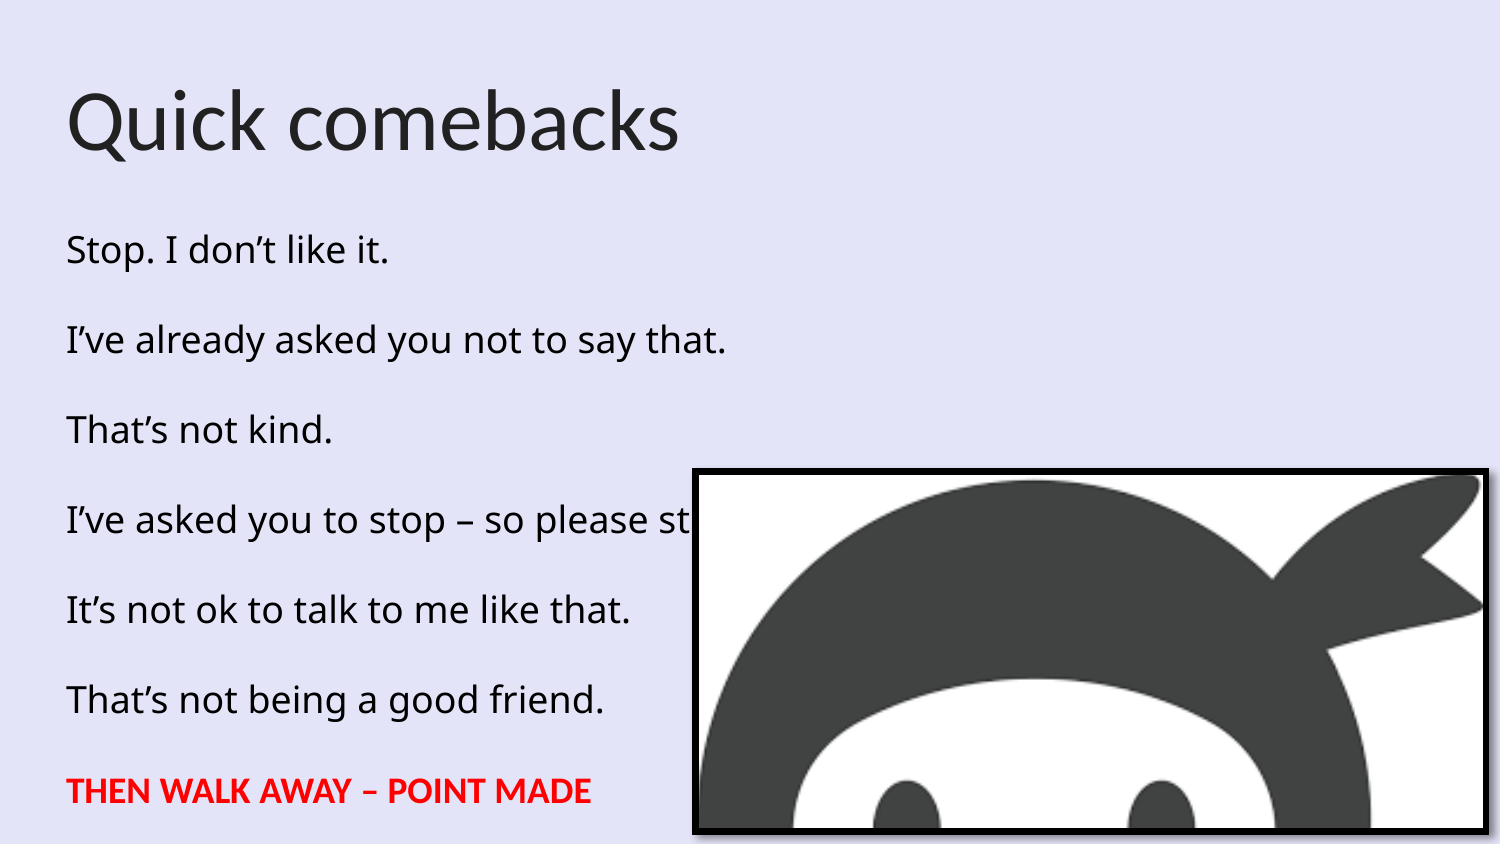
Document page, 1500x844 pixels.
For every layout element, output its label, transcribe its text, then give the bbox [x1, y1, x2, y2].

title Quick comebacks [51, 48, 1449, 166]
picture [698, 474, 1484, 829]
list Stop. I don’t like it. I’ve already asked you not to say that. That’s not kind. I’ve asked you to stop – so please stop. It’s not ok to talk to me like that. That’s not being a good friend. THEN WALK AWAY – POINT MADE [51, 166, 1449, 829]
